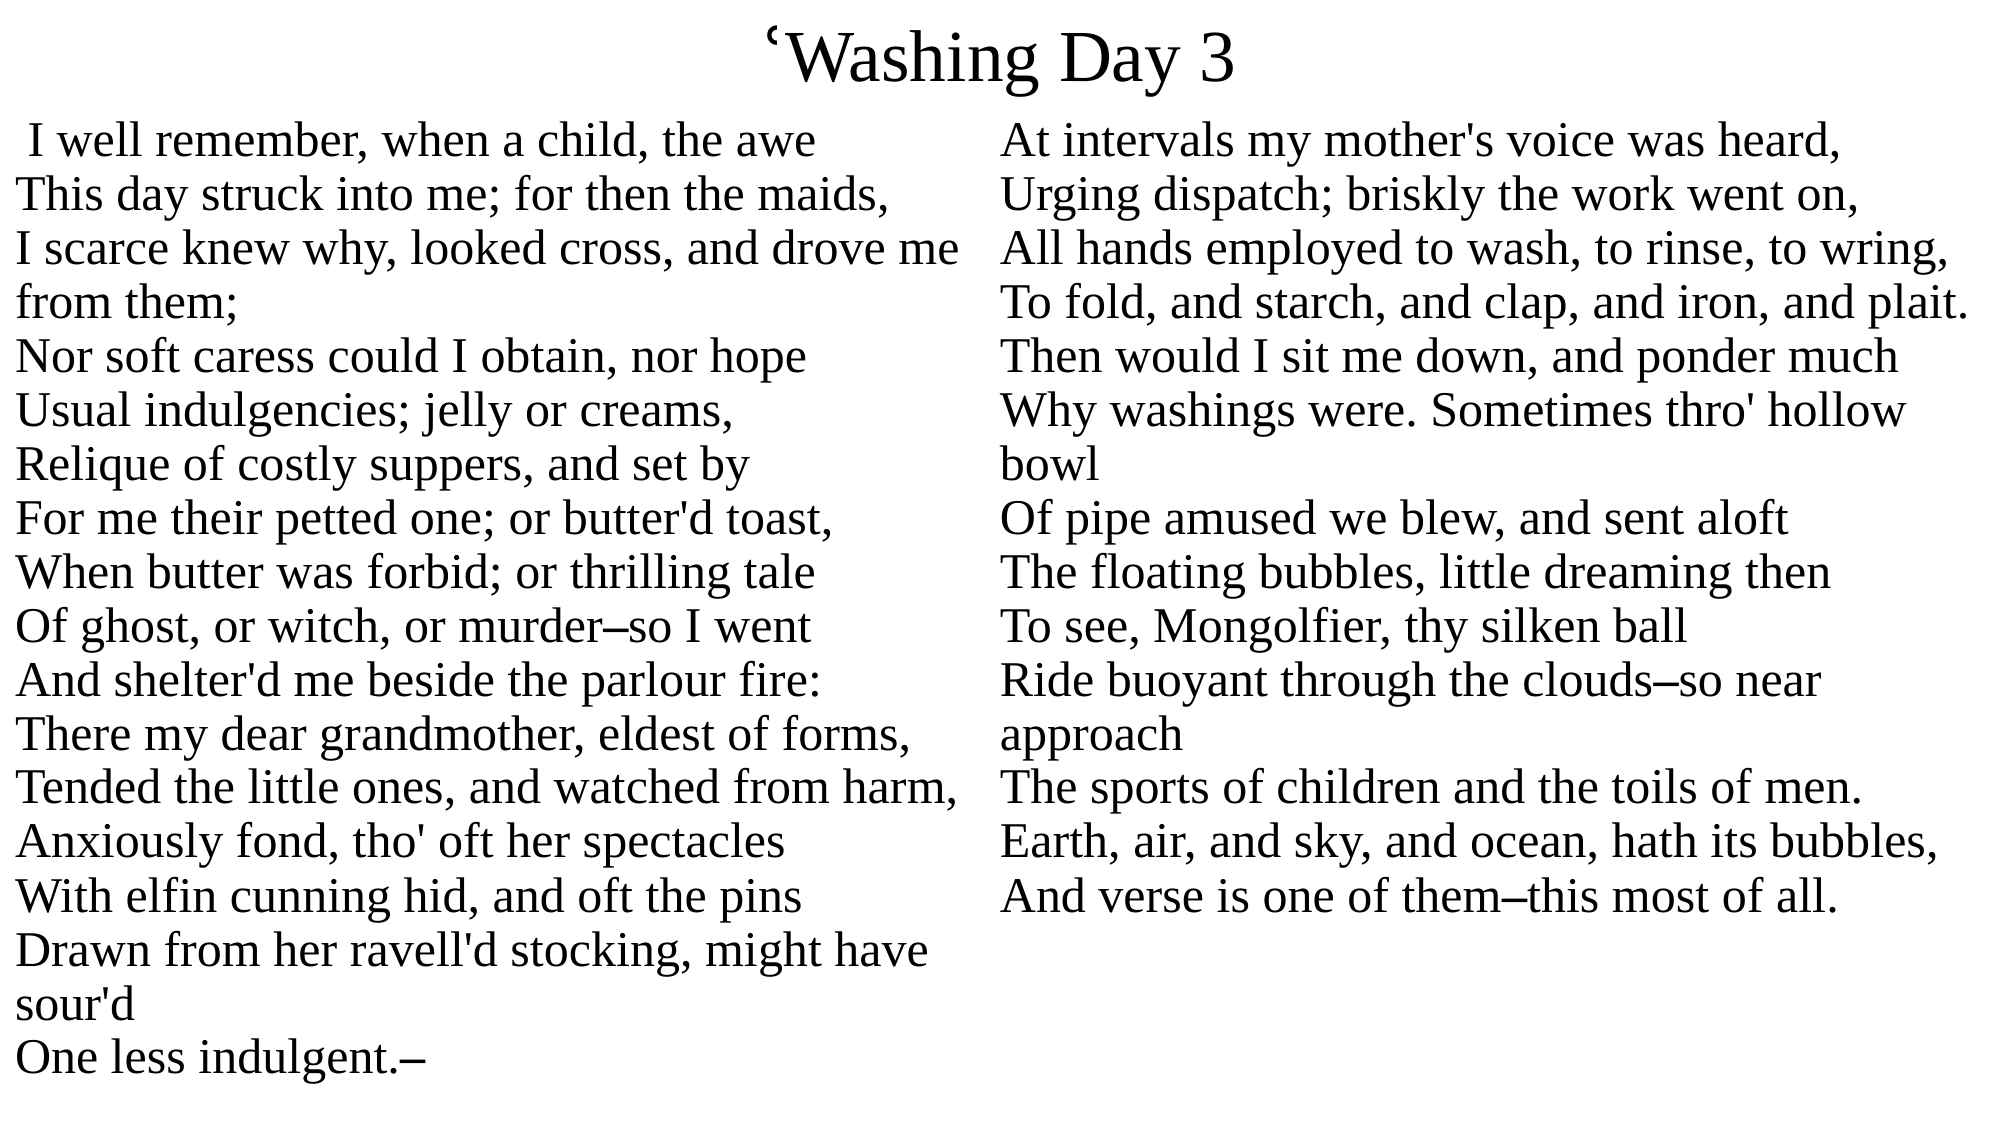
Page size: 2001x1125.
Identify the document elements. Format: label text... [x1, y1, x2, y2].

list I well remember, when a child, the awe This day struck into me; for then the maids, I scarce knew why, looked cross, and drove me from them; Nor soft caress could I obtain, nor hope Usual indulgencies; jelly or creams, Relique of costly suppers, and set by For me their petted one; or butter'd toast, When butter was forbid; or thrilling tale Of ghost, or witch, or murder–so I went And shelter'd me beside the parlour fire: There my dear grandmother, eldest of forms, Tended the little ones, and watched from harm, Anxiously fond, tho' oft her spectacles With elfin cunning hid, and oft the pins Drawn from her ravell'd stocking, might have sour'd One less indulgent.– At intervals my mother's voice was heard, Urging dispatch; briskly the work went on, All hands employed to wash, to rinse, to wring, To fold, and starch, and clap, and iron, and plait. Then would I sit me down, and ponder much Why washings were. Sometimes thro' hollow bowl Of pipe amused we blew, and sent aloft The floating bubbles, little dreaming then To see, Mongolfier, thy silken ball Ride buoyant through the clouds–so near approach The sports of children and the toils of men. Earth, air, and sky, and ocean, hath its bubbles, And verse is one of them–this most of all. [0, 105, 2000, 1107]
title ՙWashing Day 3 [137, 10, 1863, 105]
